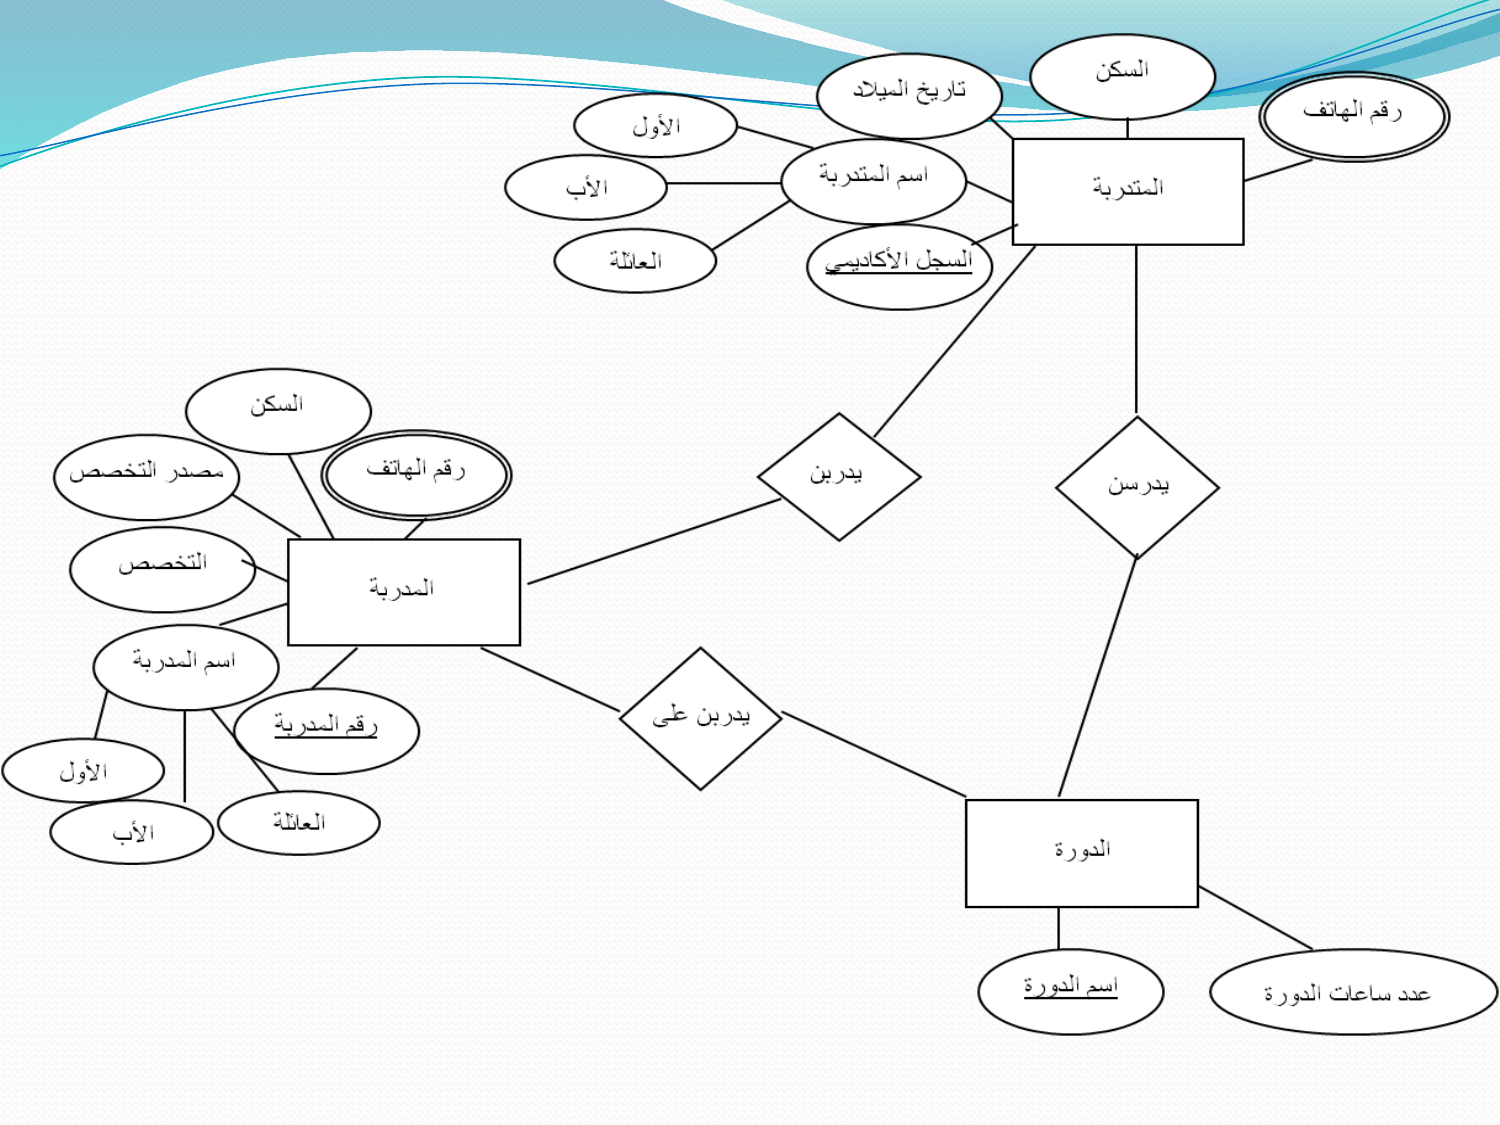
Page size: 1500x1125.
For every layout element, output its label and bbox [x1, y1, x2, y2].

list [0, 32, 1500, 1038]
